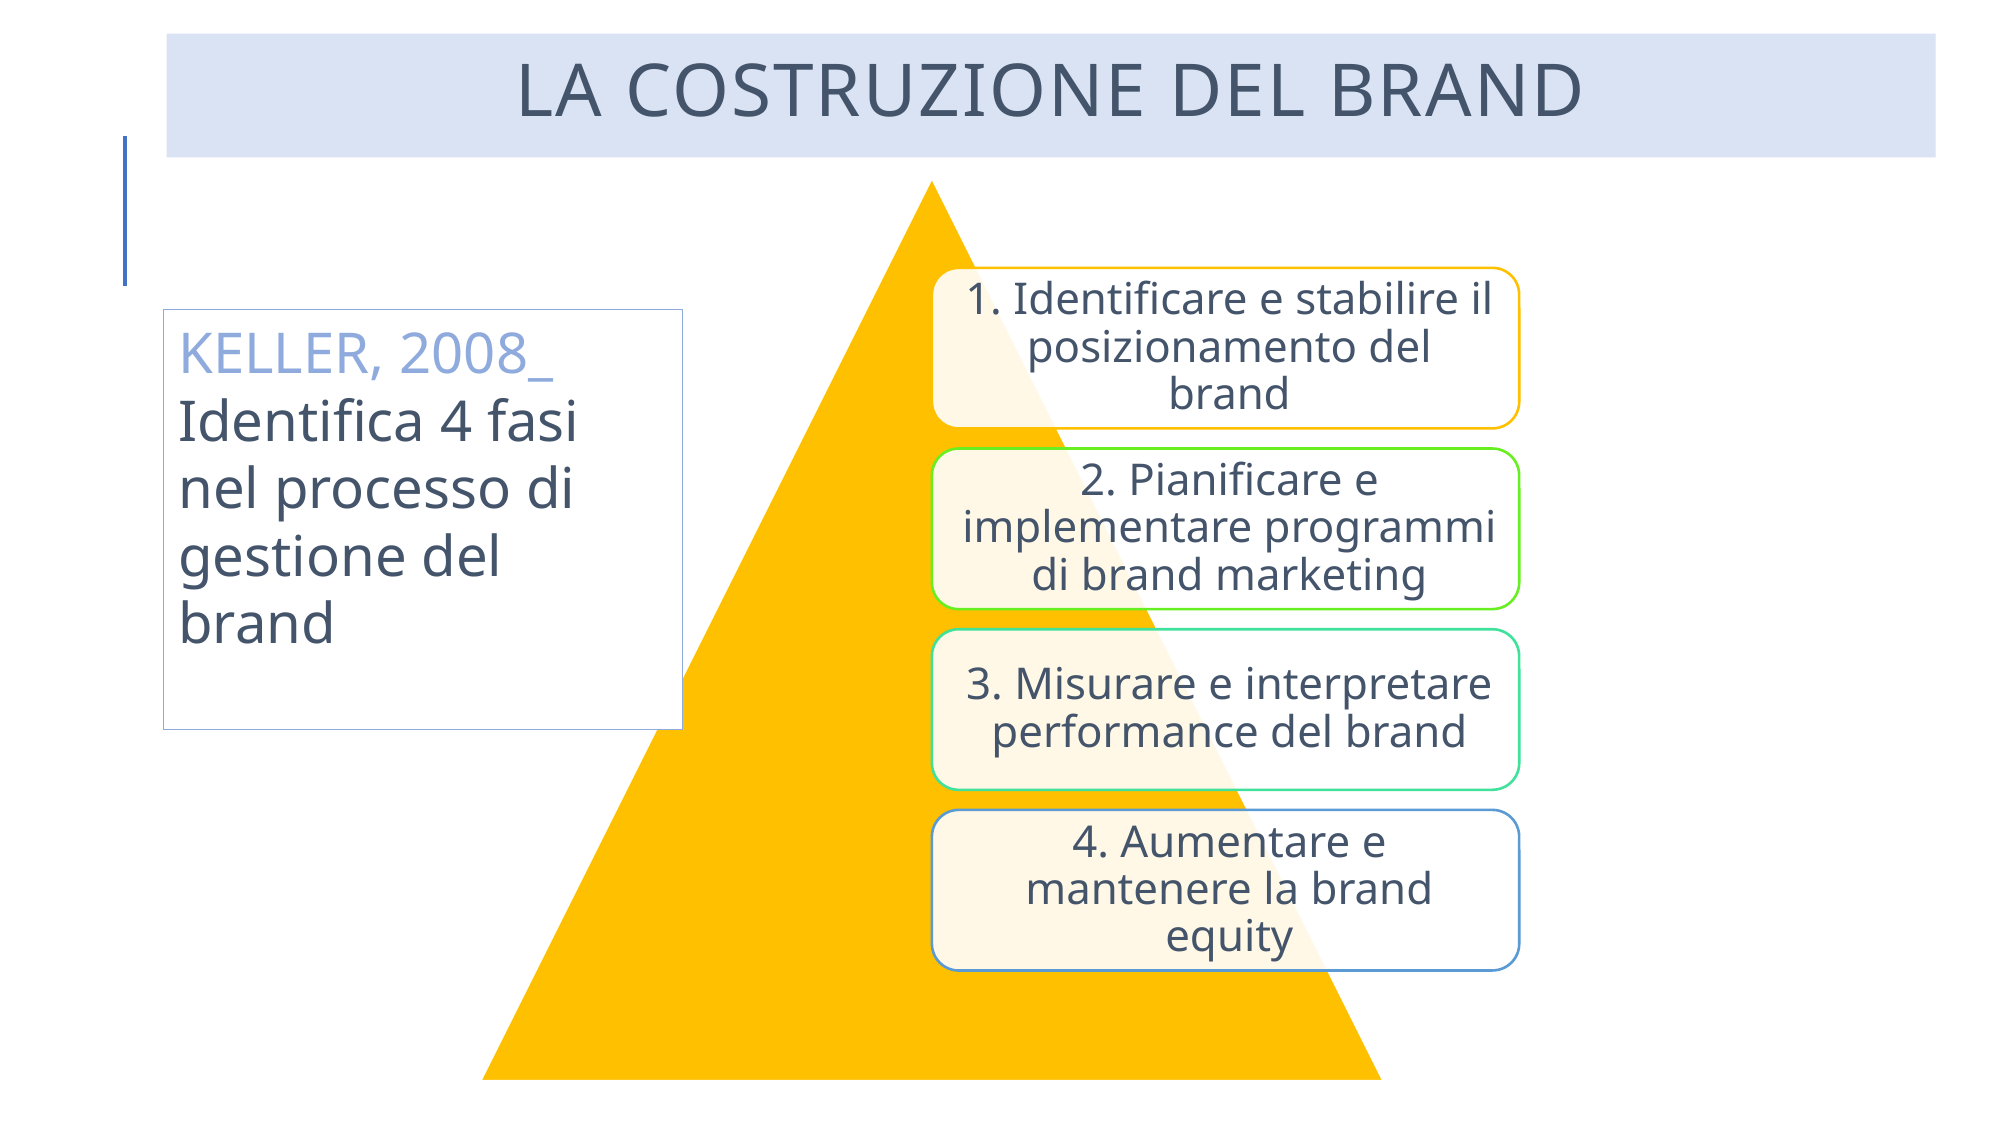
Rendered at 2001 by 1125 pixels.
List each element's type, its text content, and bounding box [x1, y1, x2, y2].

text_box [114, 177, 1885, 1082]
title LA COSTRUZIONE DEL BRAND [166, 33, 1936, 158]
